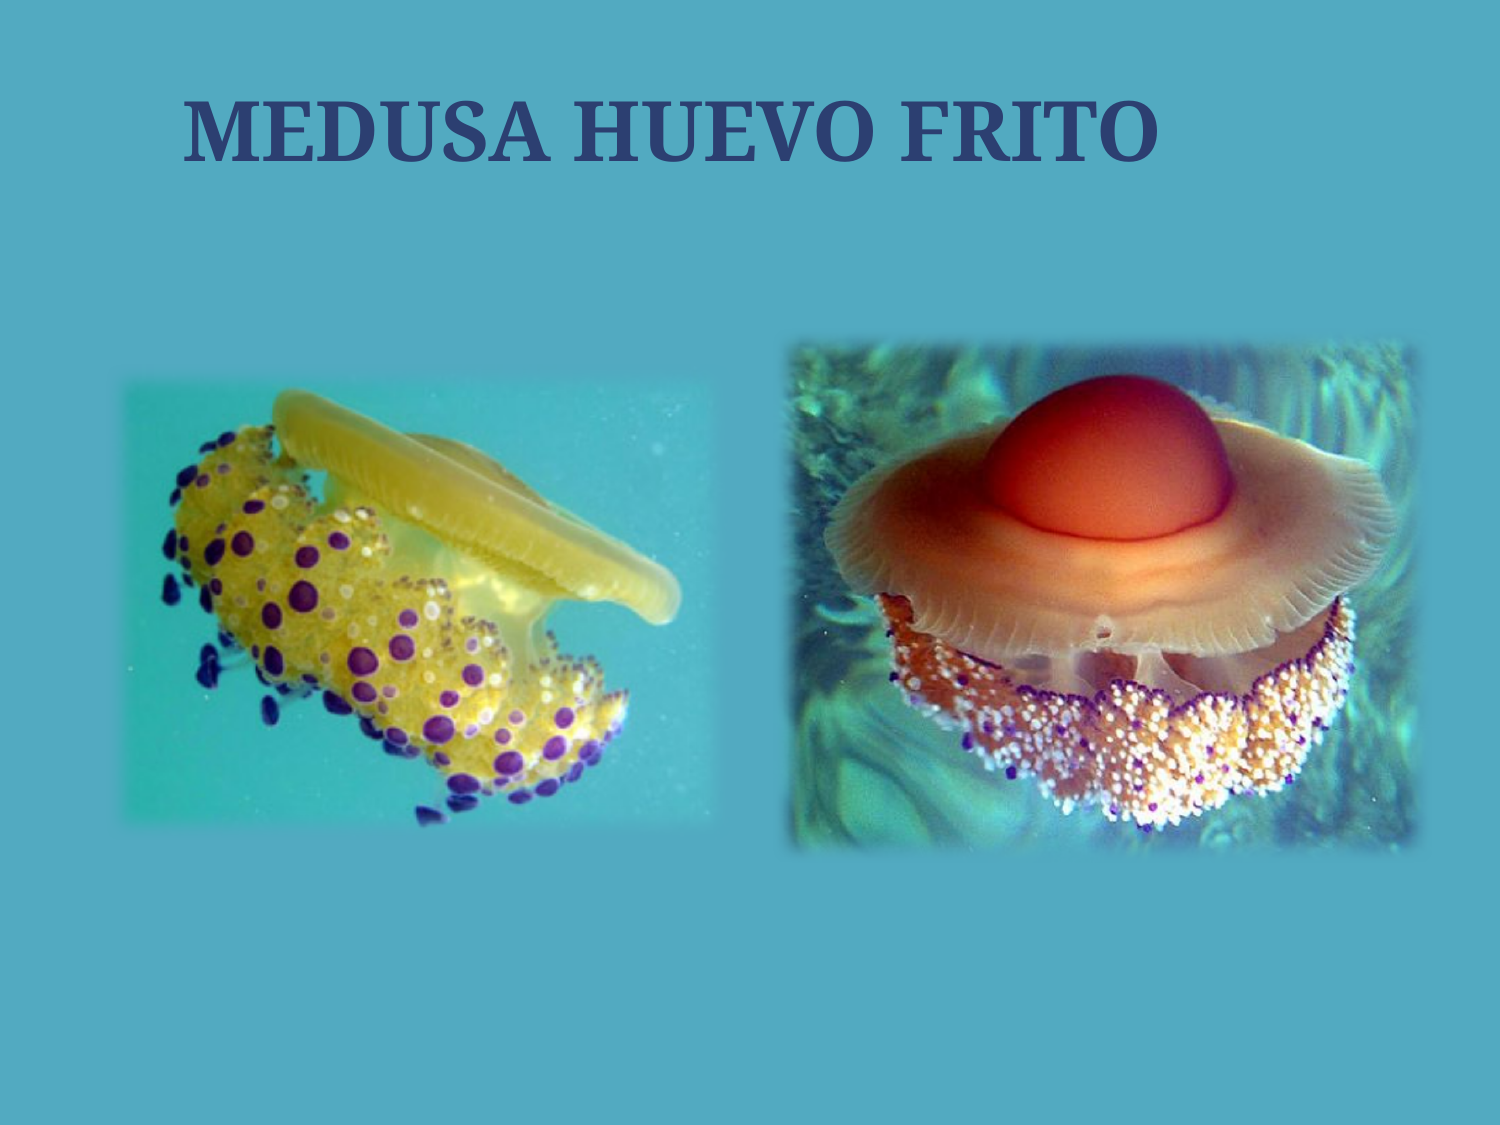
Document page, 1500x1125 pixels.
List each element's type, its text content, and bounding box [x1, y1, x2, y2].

picture [773, 327, 1433, 864]
picture [105, 363, 731, 841]
title medusa huevo frito [58, 70, 1334, 294]
